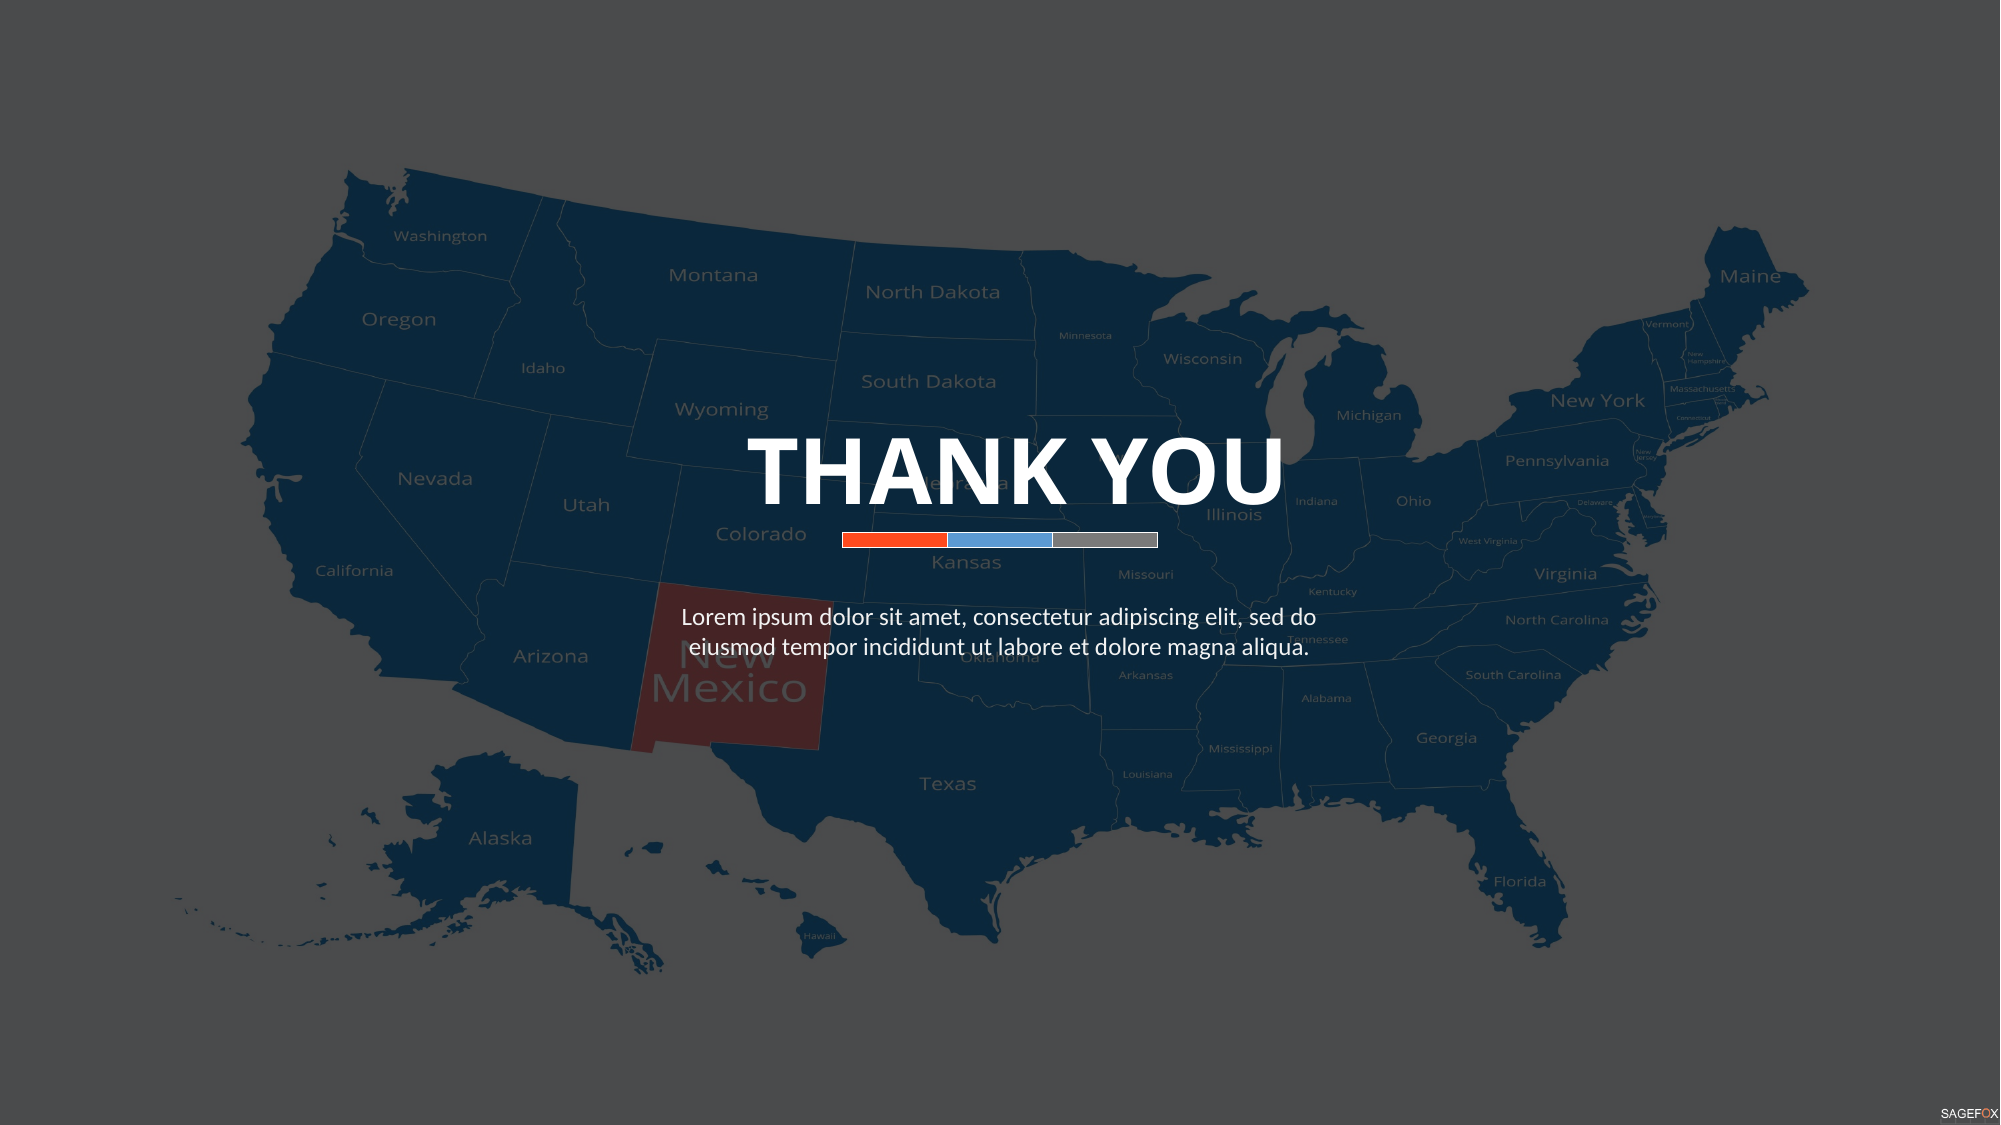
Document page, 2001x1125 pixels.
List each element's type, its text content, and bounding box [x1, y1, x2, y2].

picture [1940, 0, 2001, 1125]
text_box THANK YOU [565, 405, 1470, 531]
text_box Lorem ipsum dolor sit amet, consectetur adipiscing elit, sed do eiusmod tempor incididunt ut labore et dolore magna aliqua. [660, 593, 1340, 668]
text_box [842, 532, 1158, 548]
